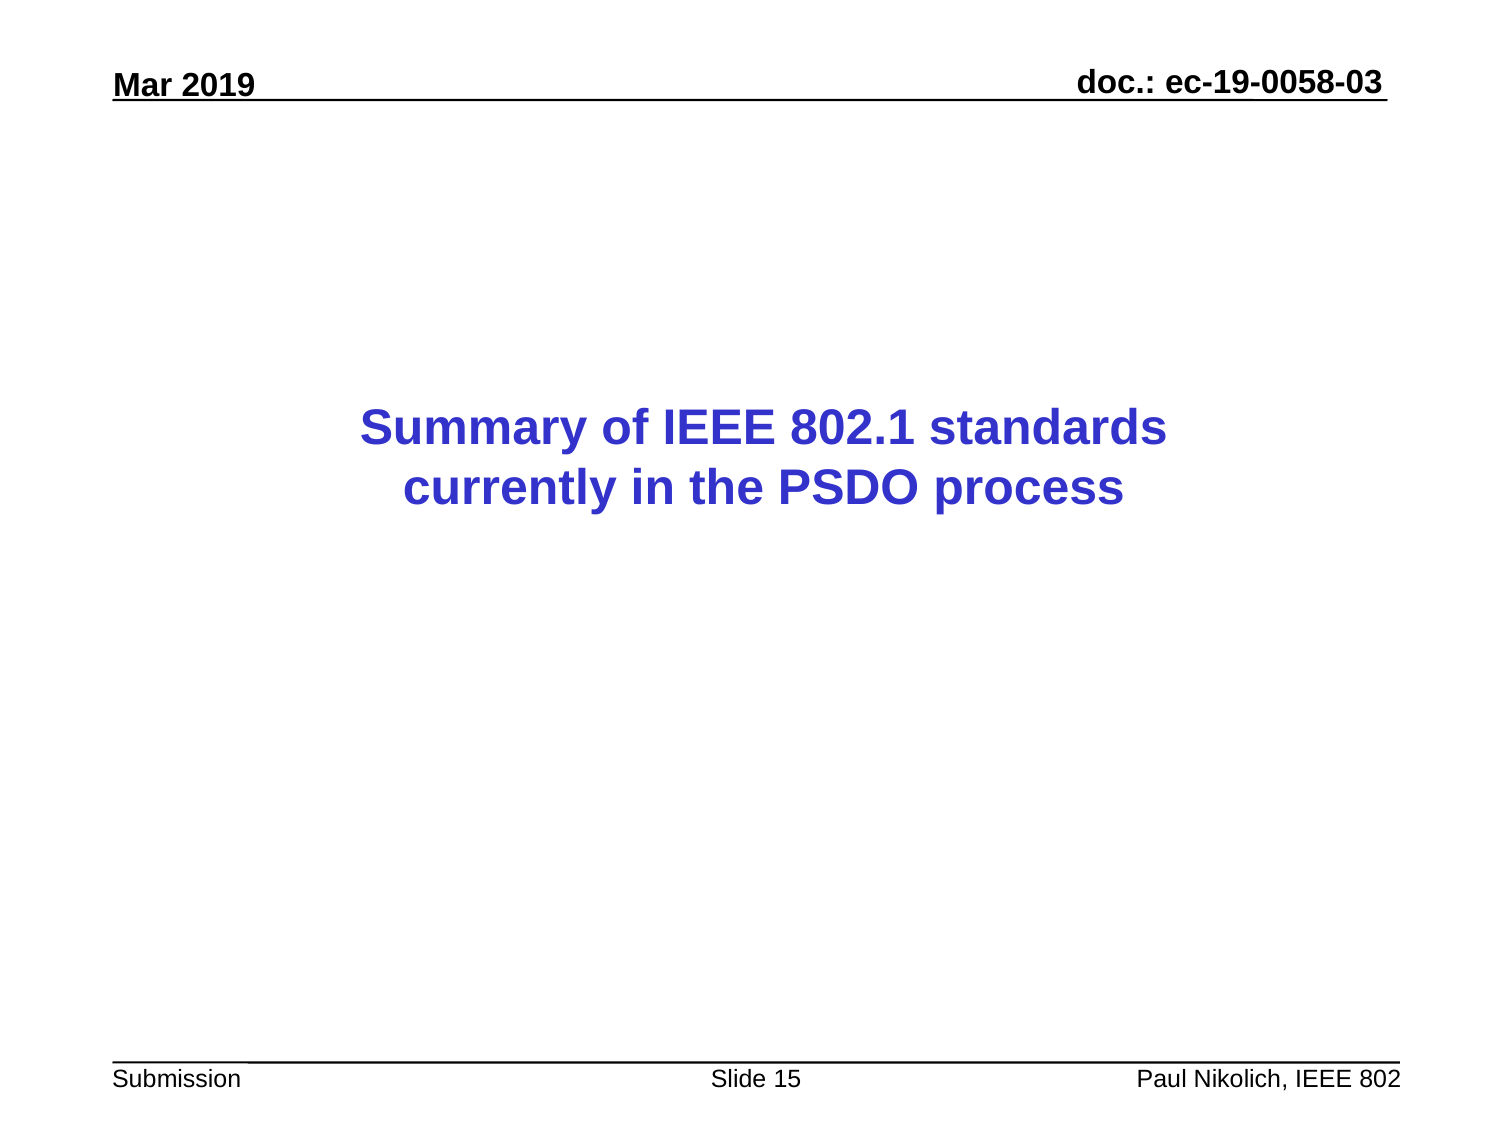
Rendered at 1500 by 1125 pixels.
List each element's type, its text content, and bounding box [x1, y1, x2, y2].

title Summary of IEEE 802.1 standards currently in the PSDO process [126, 387, 1402, 563]
footer Paul Nikolich, IEEE 802 [1135, 1061, 1402, 1093]
slide_number Slide 15 [709, 1061, 803, 1093]
